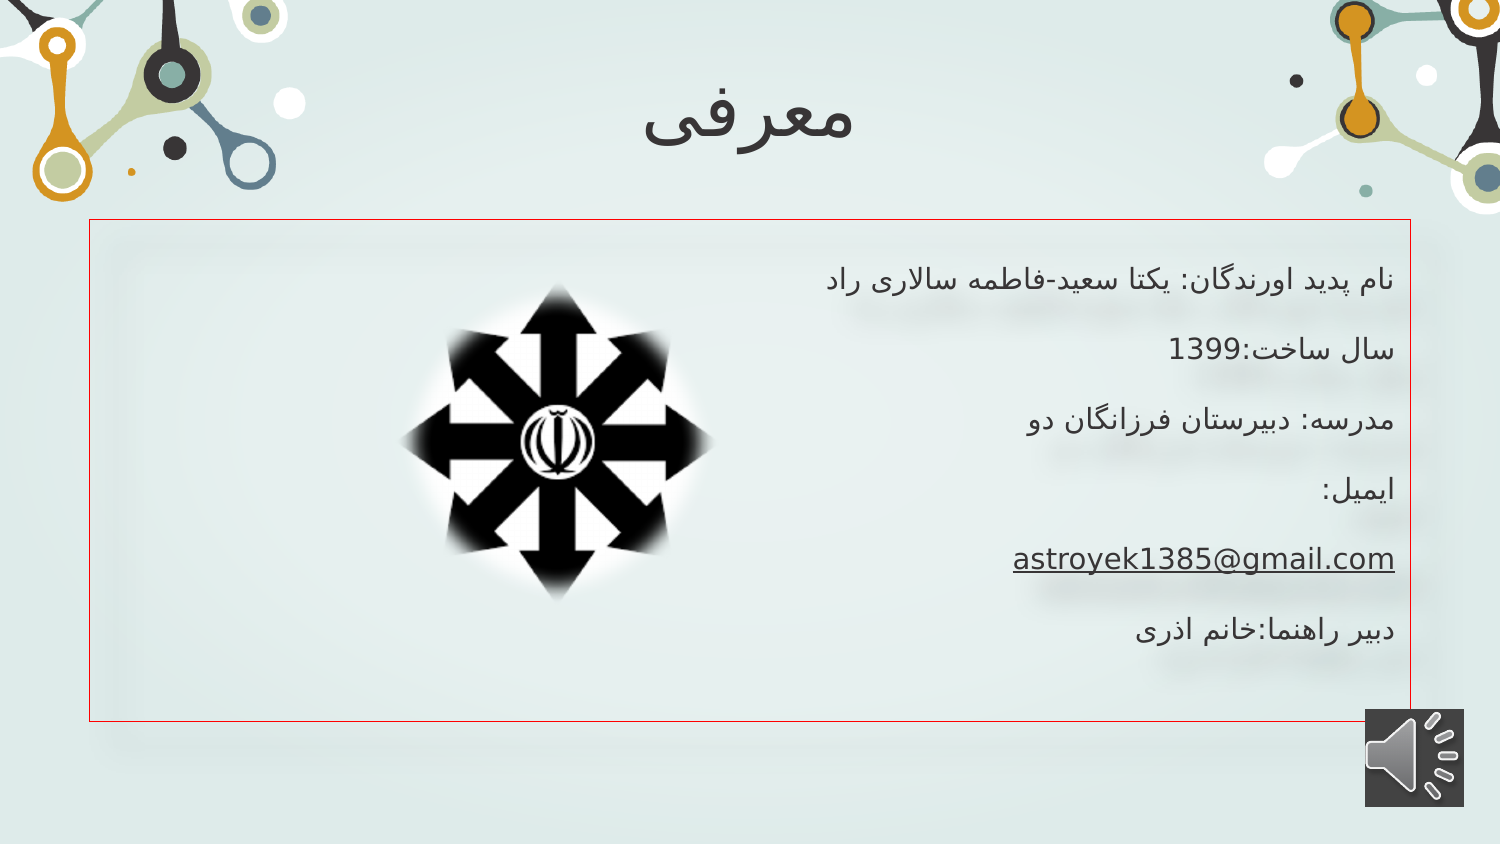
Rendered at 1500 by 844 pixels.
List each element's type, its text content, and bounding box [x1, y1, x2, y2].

picture [0, 0, 1500, 844]
subtitle نام پدید اورندگان: یکتا سعید-فاطمه سالاری راد سال ساخت:1399 مدرسه: دبیرستان فرزانگان دو ایمیل: astroyek1385@gmail.com دبیر راهنما:خانم اذری [89, 219, 1411, 722]
title معرفی [397, 46, 1103, 150]
